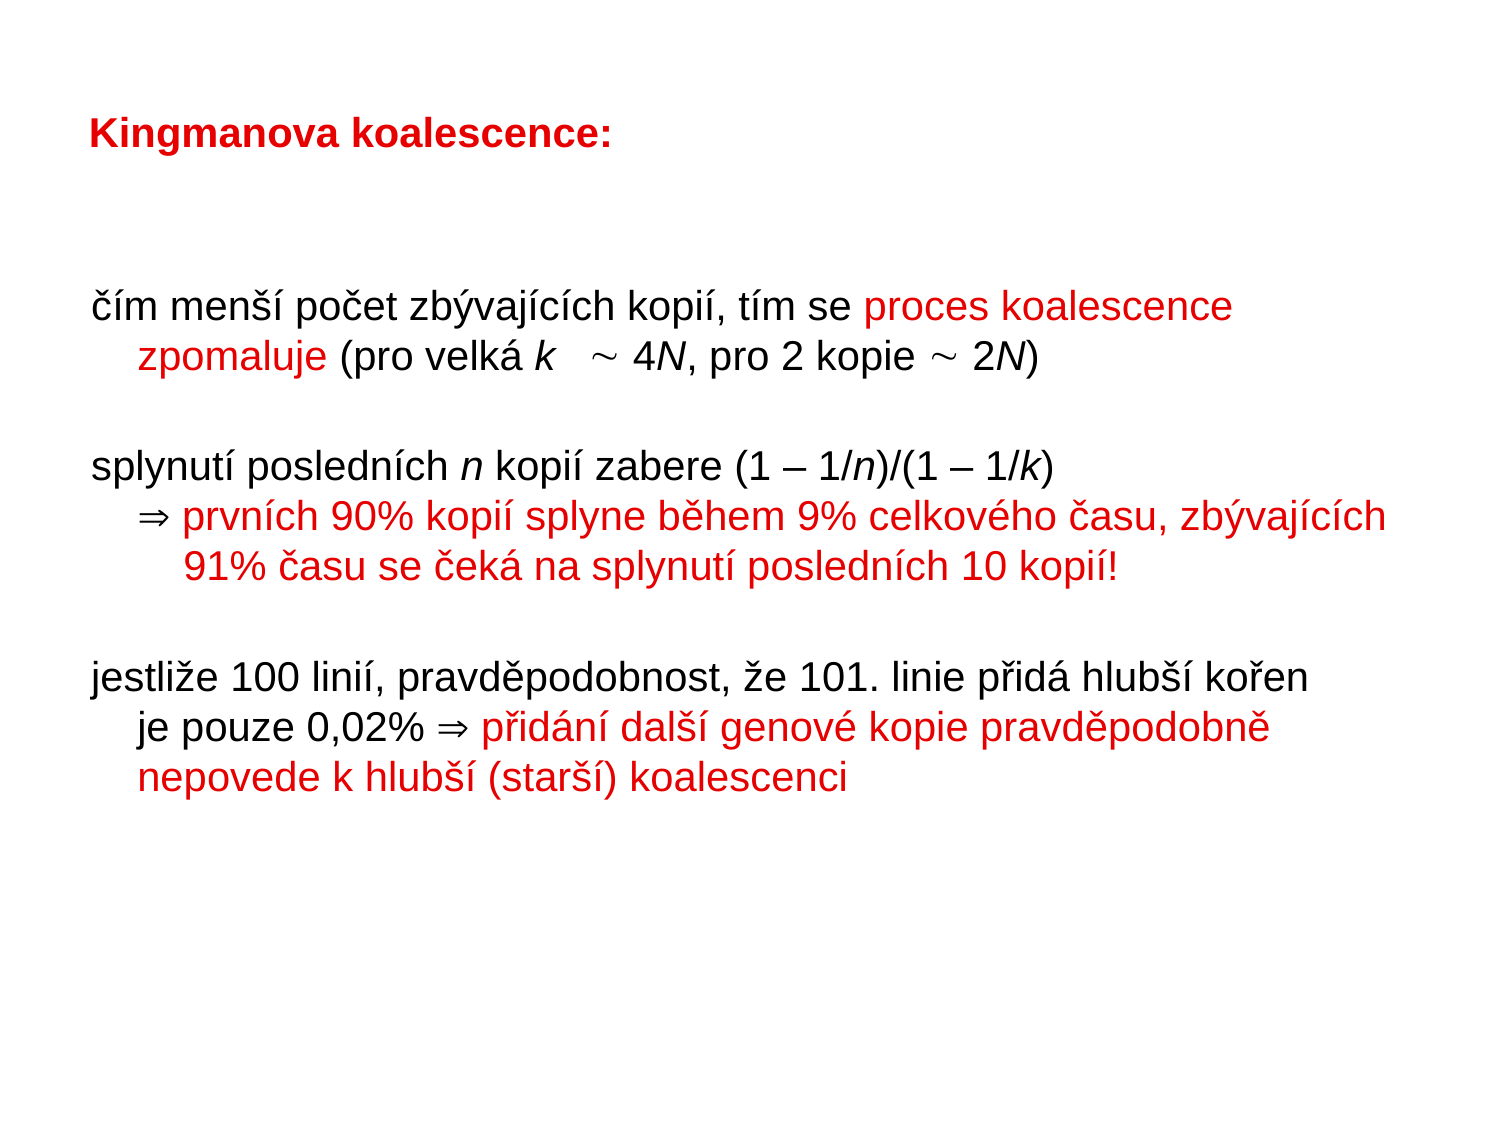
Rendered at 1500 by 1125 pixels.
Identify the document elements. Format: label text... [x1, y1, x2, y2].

text_box čím menší počet zbývajících kopií, tím se proces koalescence zpomaluje (pro velká k  4N, pro 2 kopie  2N) splynutí posledních n kopií zabere (1 – 1/n)/(1 – 1/k)  prvních 90% kopií splyne během 9% celkového času, zbývajících 91% času se čeká na splynutí posledních 10 kopií! jestliže 100 linií, pravděpodobnost, že 101. linie přidá hlubší kořen je pouze 0,02%  přidání další genové kopie pravděpodobně nepovede k hlubší (starší) koalescenci [76, 271, 1415, 807]
text_box Kingmanova koalescence: [73, 98, 628, 164]
